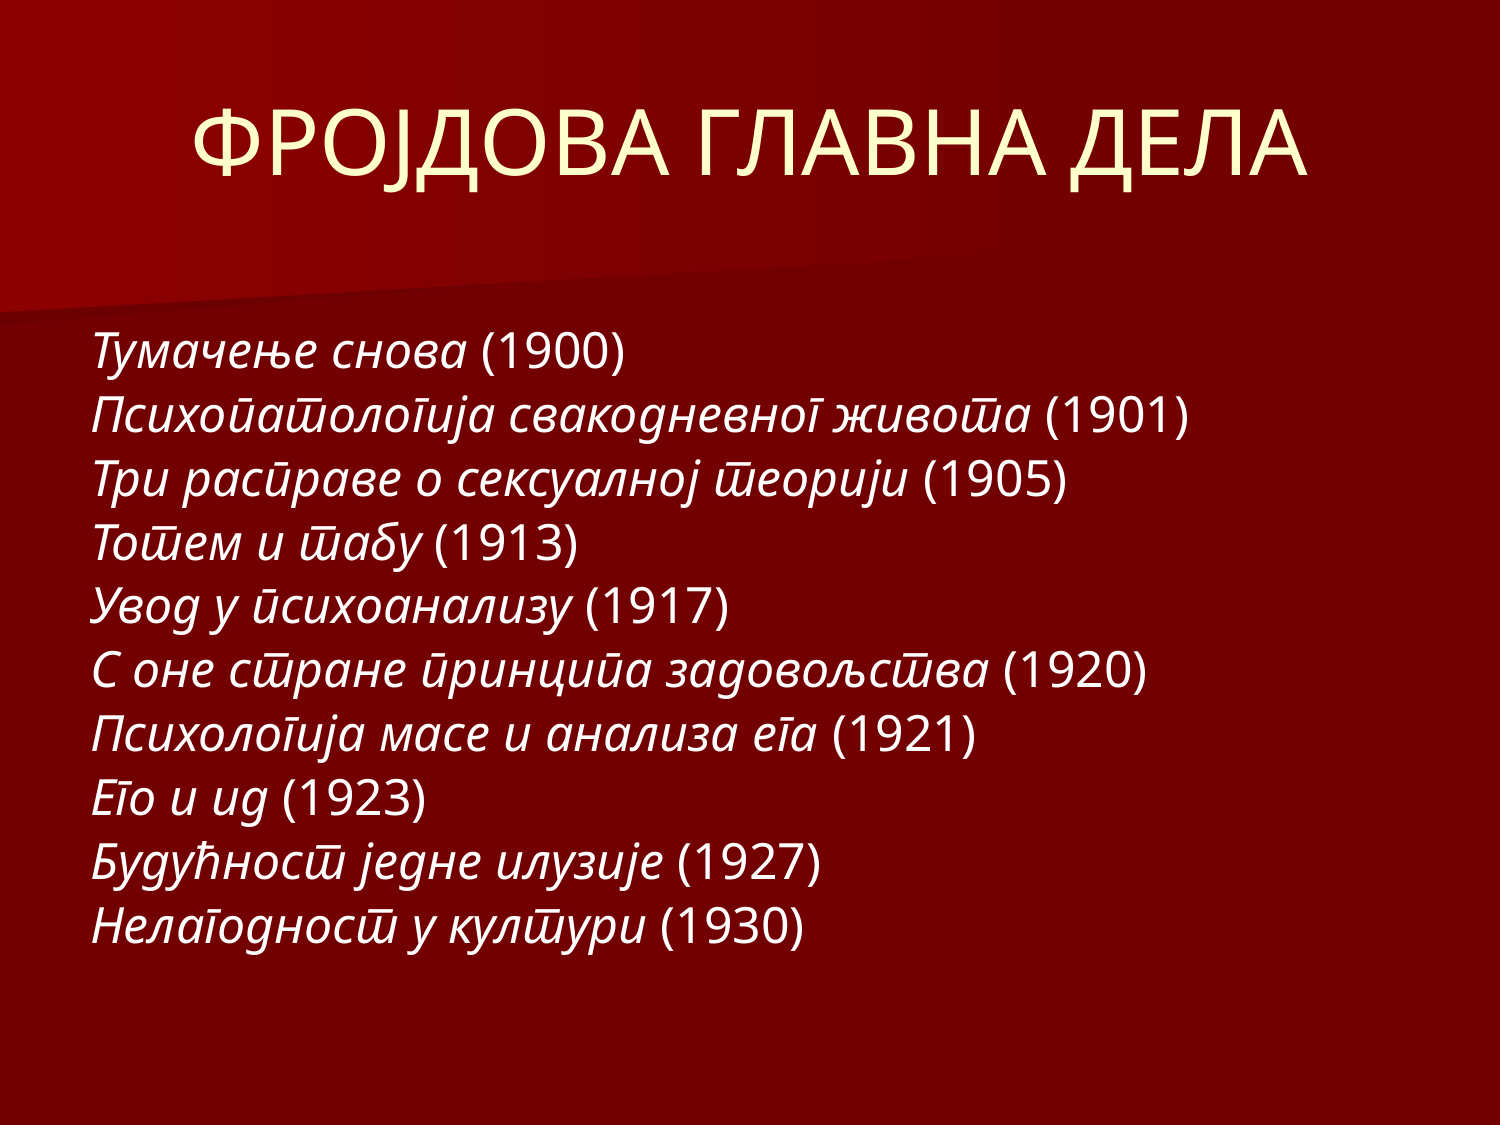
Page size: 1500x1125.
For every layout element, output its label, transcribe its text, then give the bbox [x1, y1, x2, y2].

list Тумачење снова (1900) Психопатологија свакодневног живота (1901) Три расправе о сексуалној теорији (1905) Тотем и табу (1913) Увод у психоанализу (1917) С оне стране принципа задовољства (1920) Психологија масе и анализа ега (1921) Его и ид (1923) Будућност једне илузије (1927) Нелагодност у култури (1930) [74, 262, 1426, 1001]
title ФРОЈДОВА ГЛАВНА ДЕЛА [74, 44, 1426, 233]
